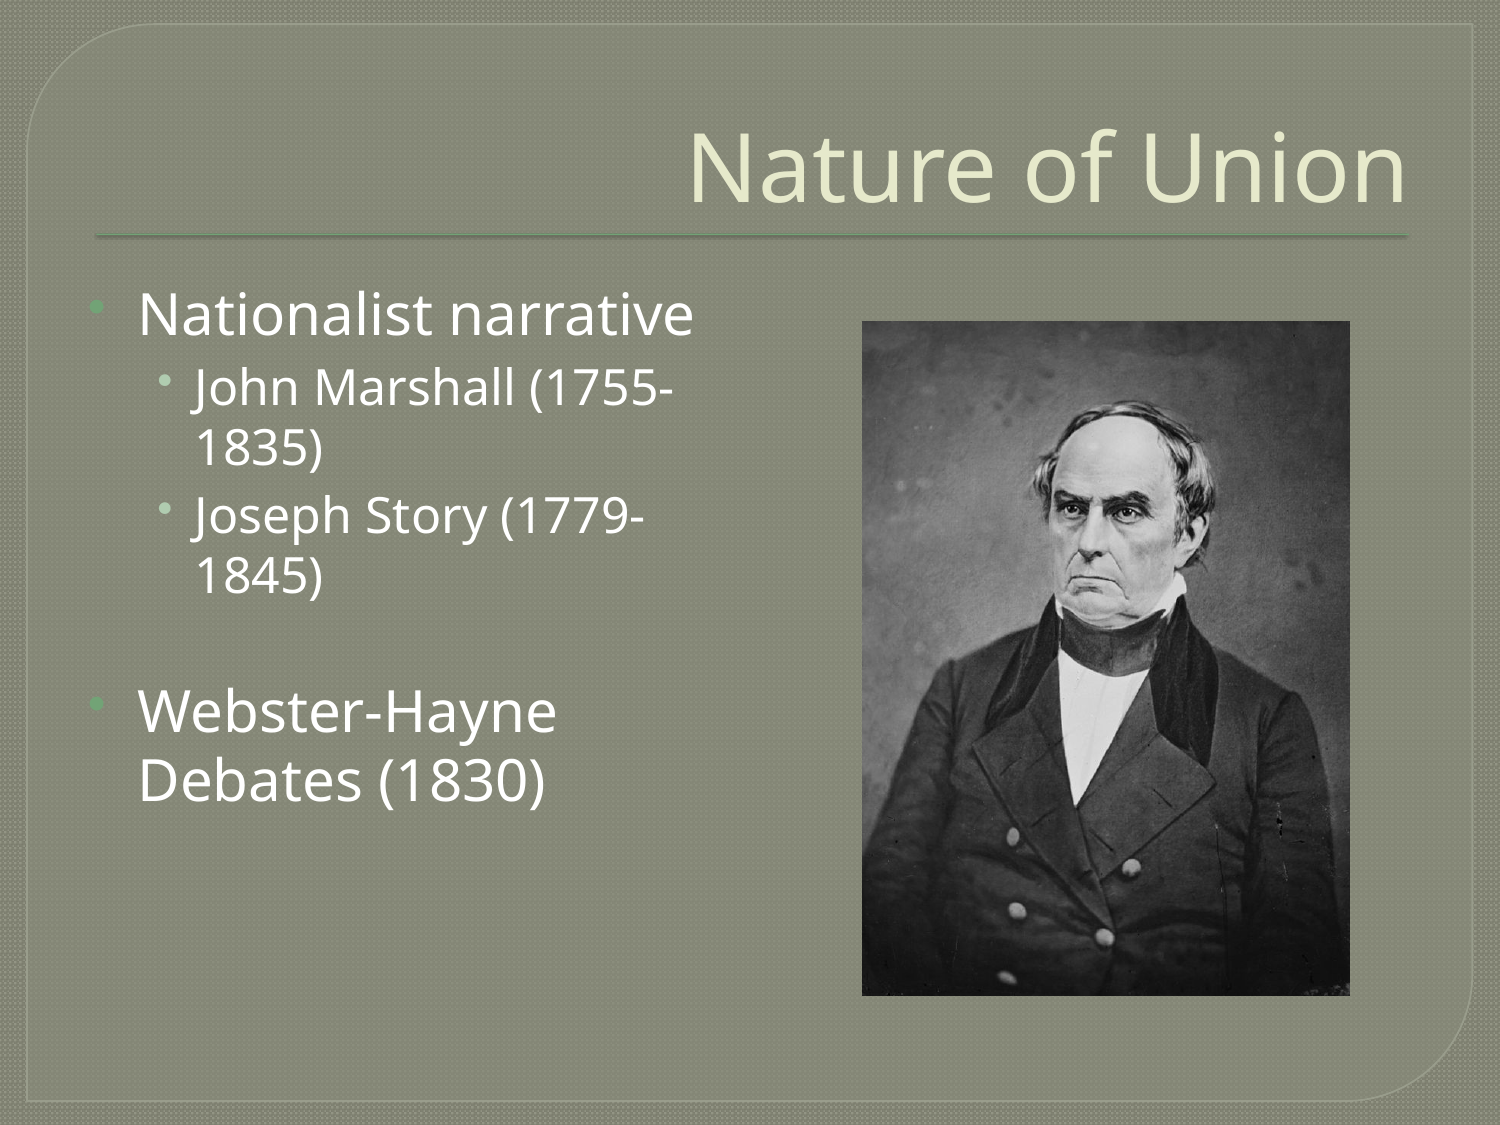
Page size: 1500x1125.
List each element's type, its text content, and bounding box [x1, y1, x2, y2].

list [862, 320, 1351, 997]
title Nature of Union [75, 41, 1425, 230]
list Nationalist narrative John Marshall (1755-1835) Joseph Story (1779-1845) Webster-Hayne Debates (1830) [75, 270, 738, 1013]
